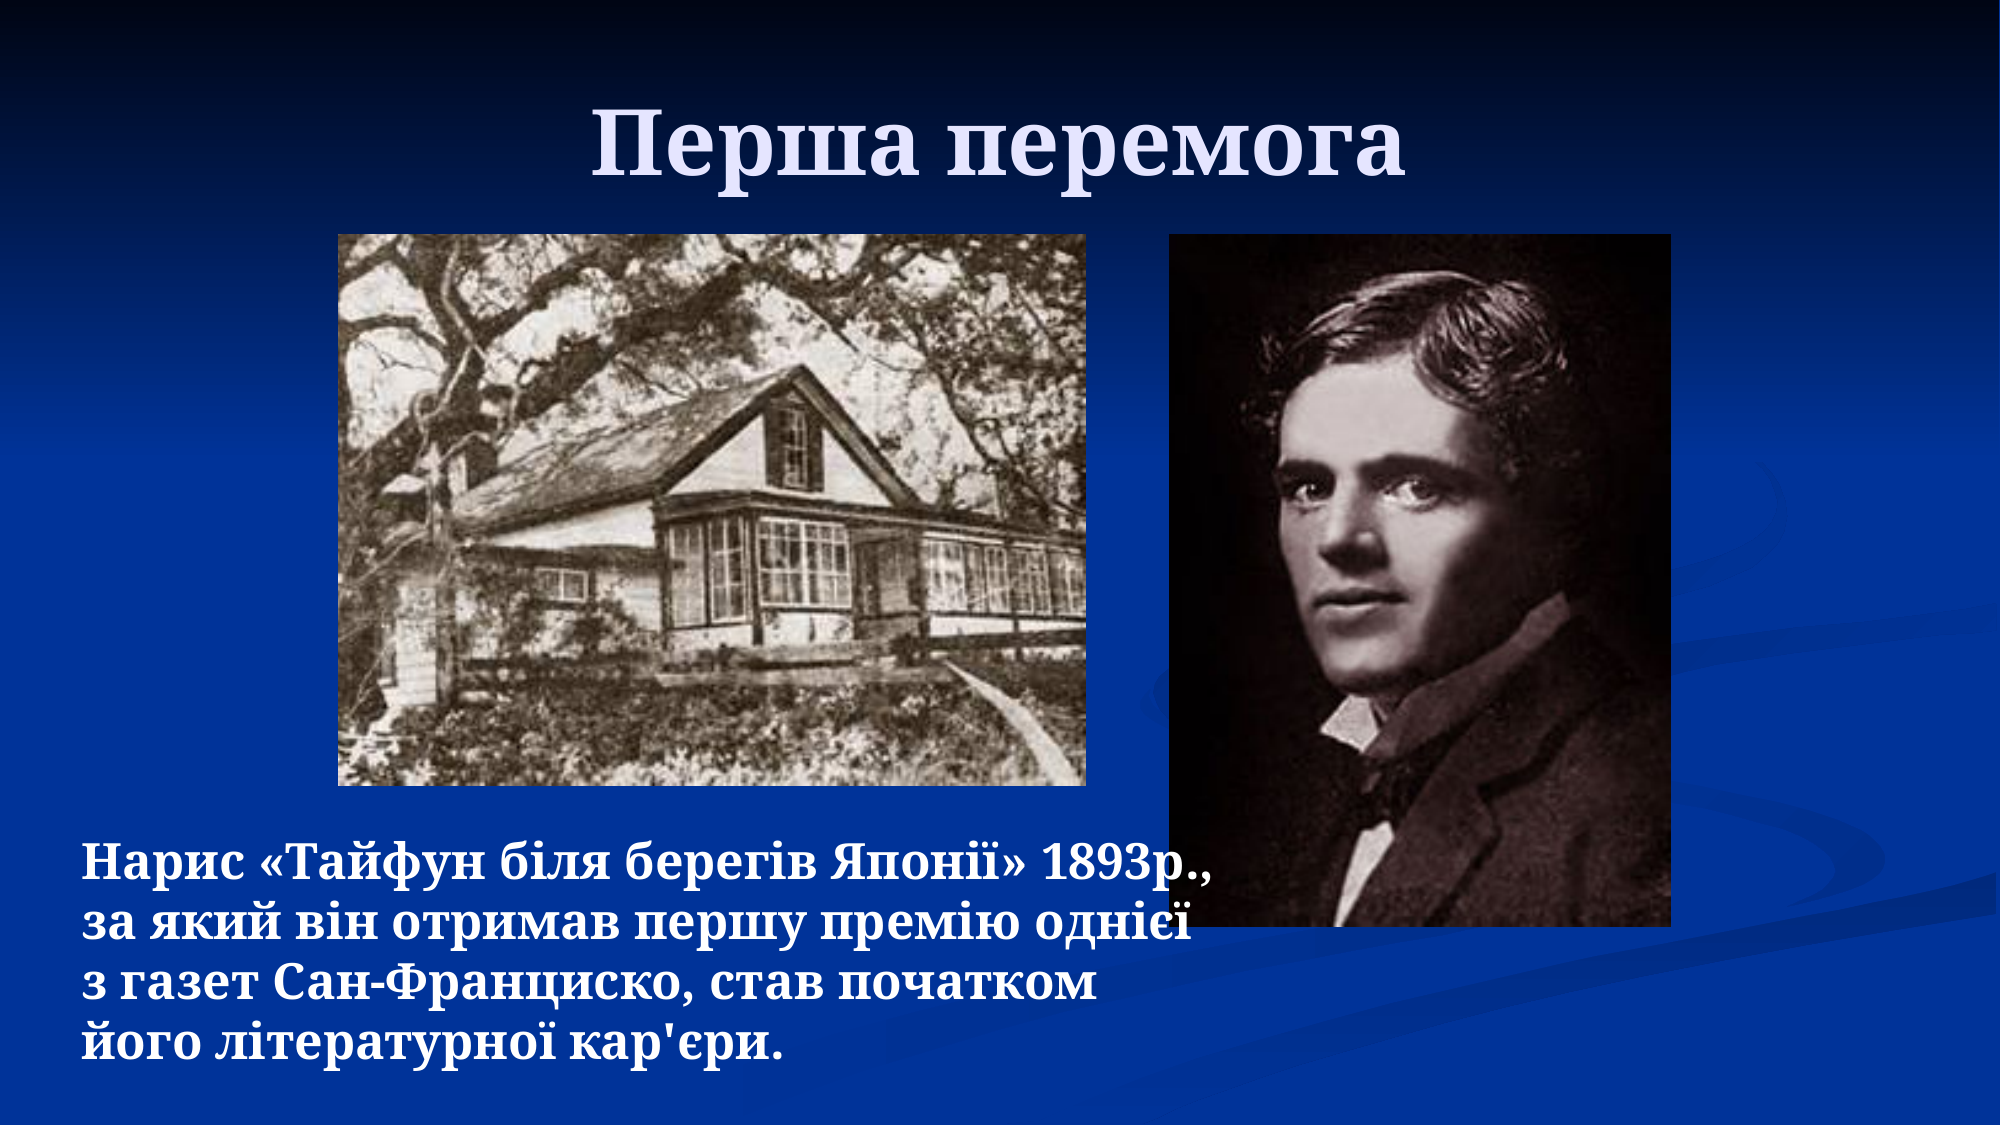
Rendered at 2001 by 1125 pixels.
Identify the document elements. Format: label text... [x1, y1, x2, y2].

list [338, 234, 1087, 786]
text_box Нарис «Тайфун біля берегів Японії» 1893р., за який він отримав першу премію однієї з газет Сан-Франциско, став початком його літературної кар'єри. [66, 822, 1237, 1077]
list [1168, 234, 1671, 927]
title Перша перемога [99, 44, 1901, 233]
